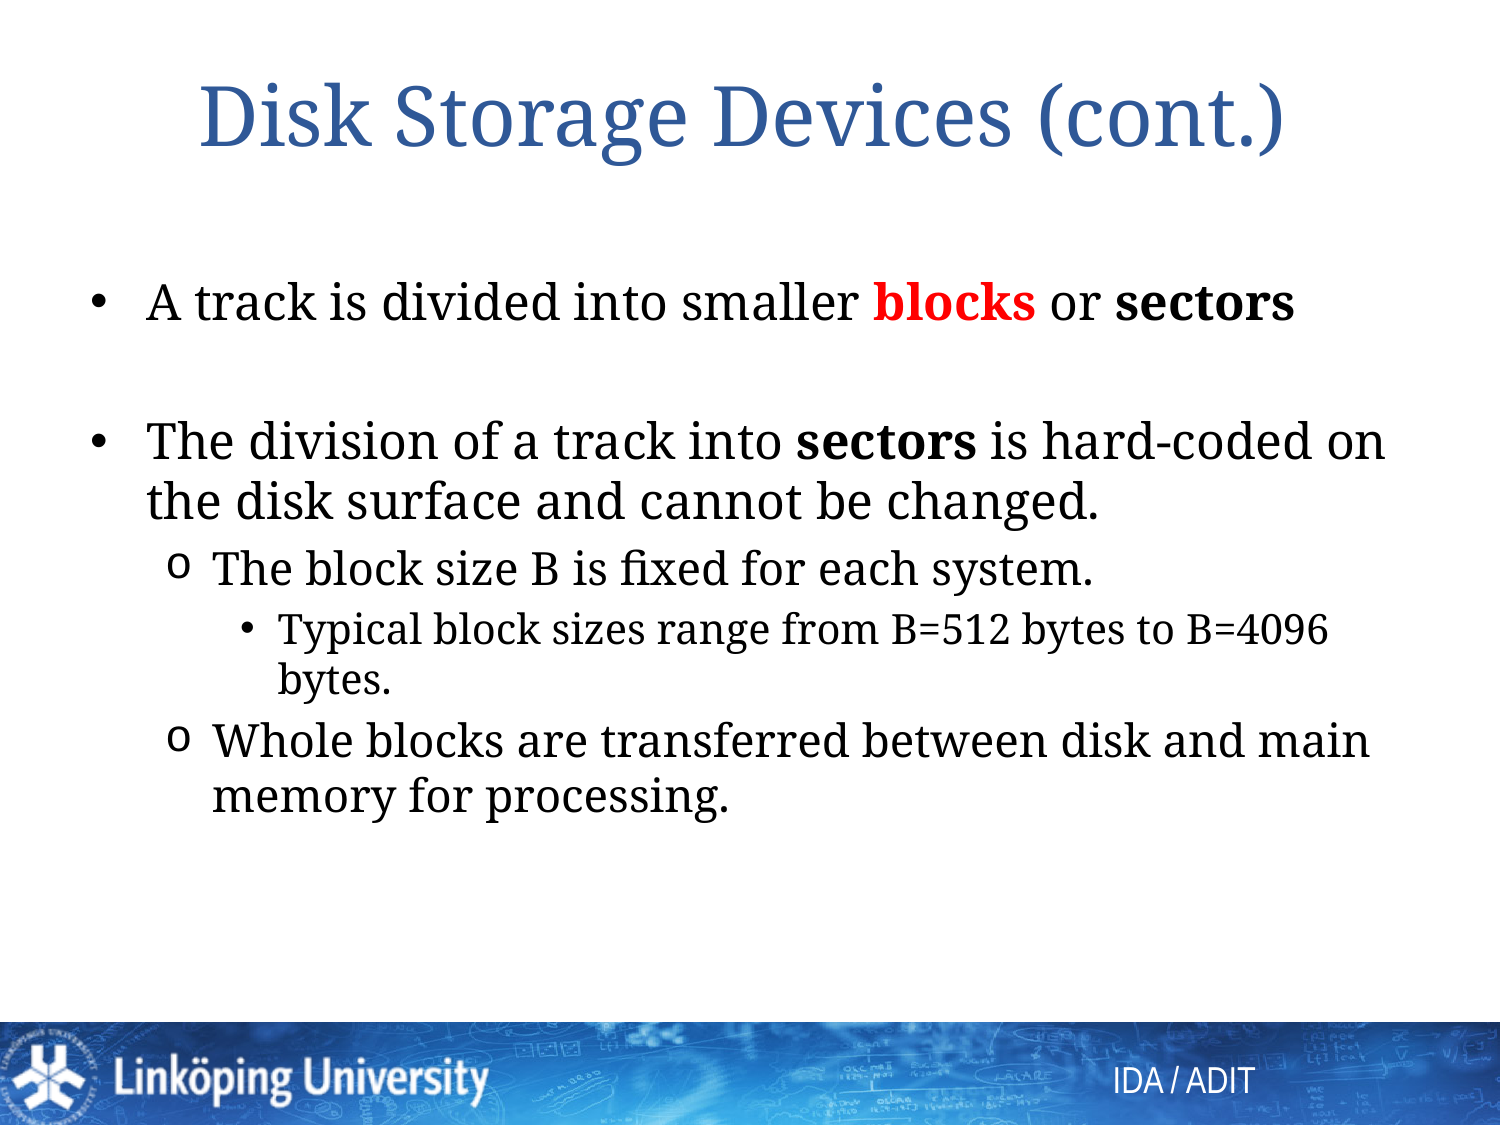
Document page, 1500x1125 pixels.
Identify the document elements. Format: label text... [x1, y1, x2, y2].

list A track is divided into smaller blocks or sectors The division of a track into sectors is hard-coded on the disk surface and cannot be changed. The block size B is fixed for each system. Typical block sizes range from B=512 bytes to B=4096 bytes. Whole blocks are transferred between disk and main memory for processing. [75, 262, 1425, 1005]
title Disk Storage Devices (cont.) [67, 30, 1418, 171]
picture [0, 1022, 1500, 1125]
